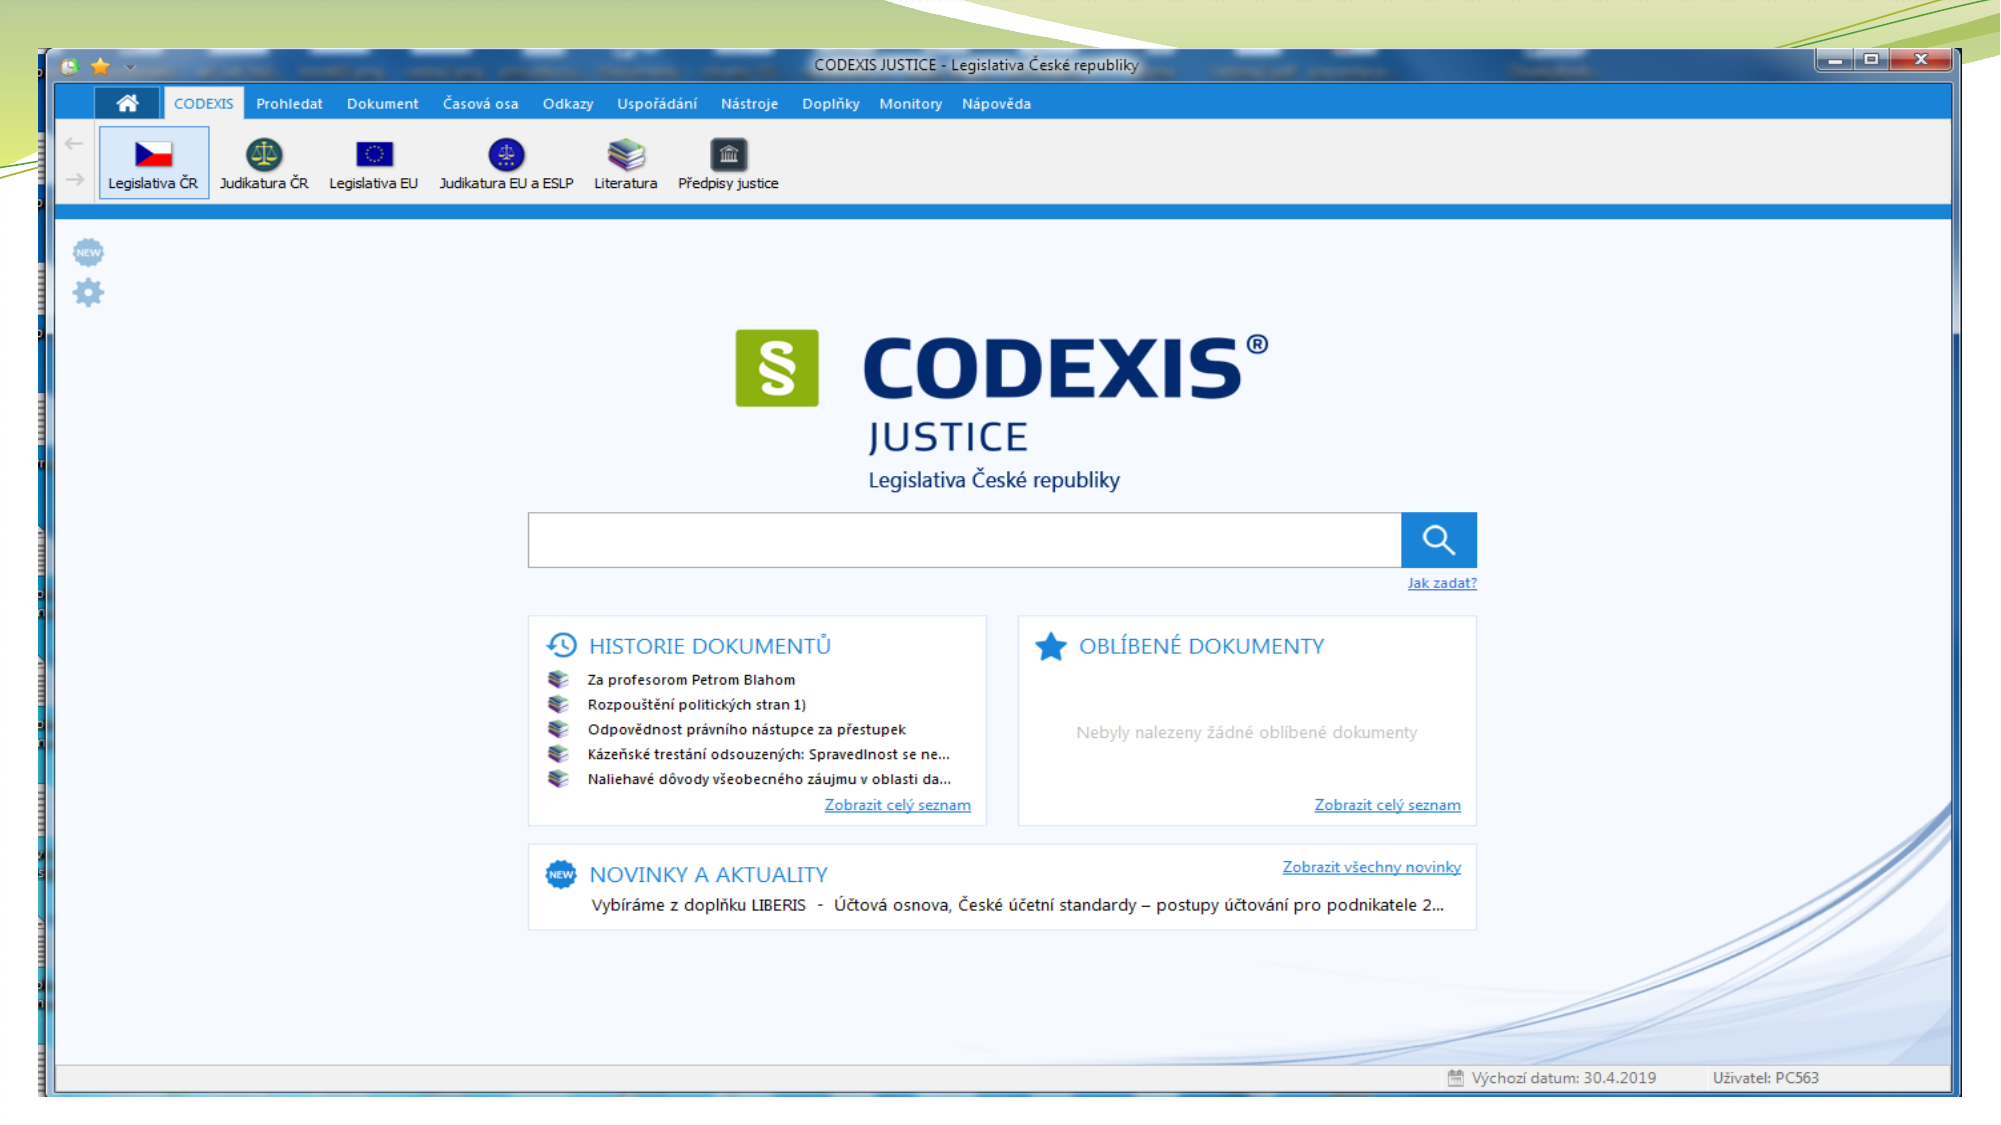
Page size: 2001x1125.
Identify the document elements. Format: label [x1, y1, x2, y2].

picture [38, 48, 1962, 1097]
